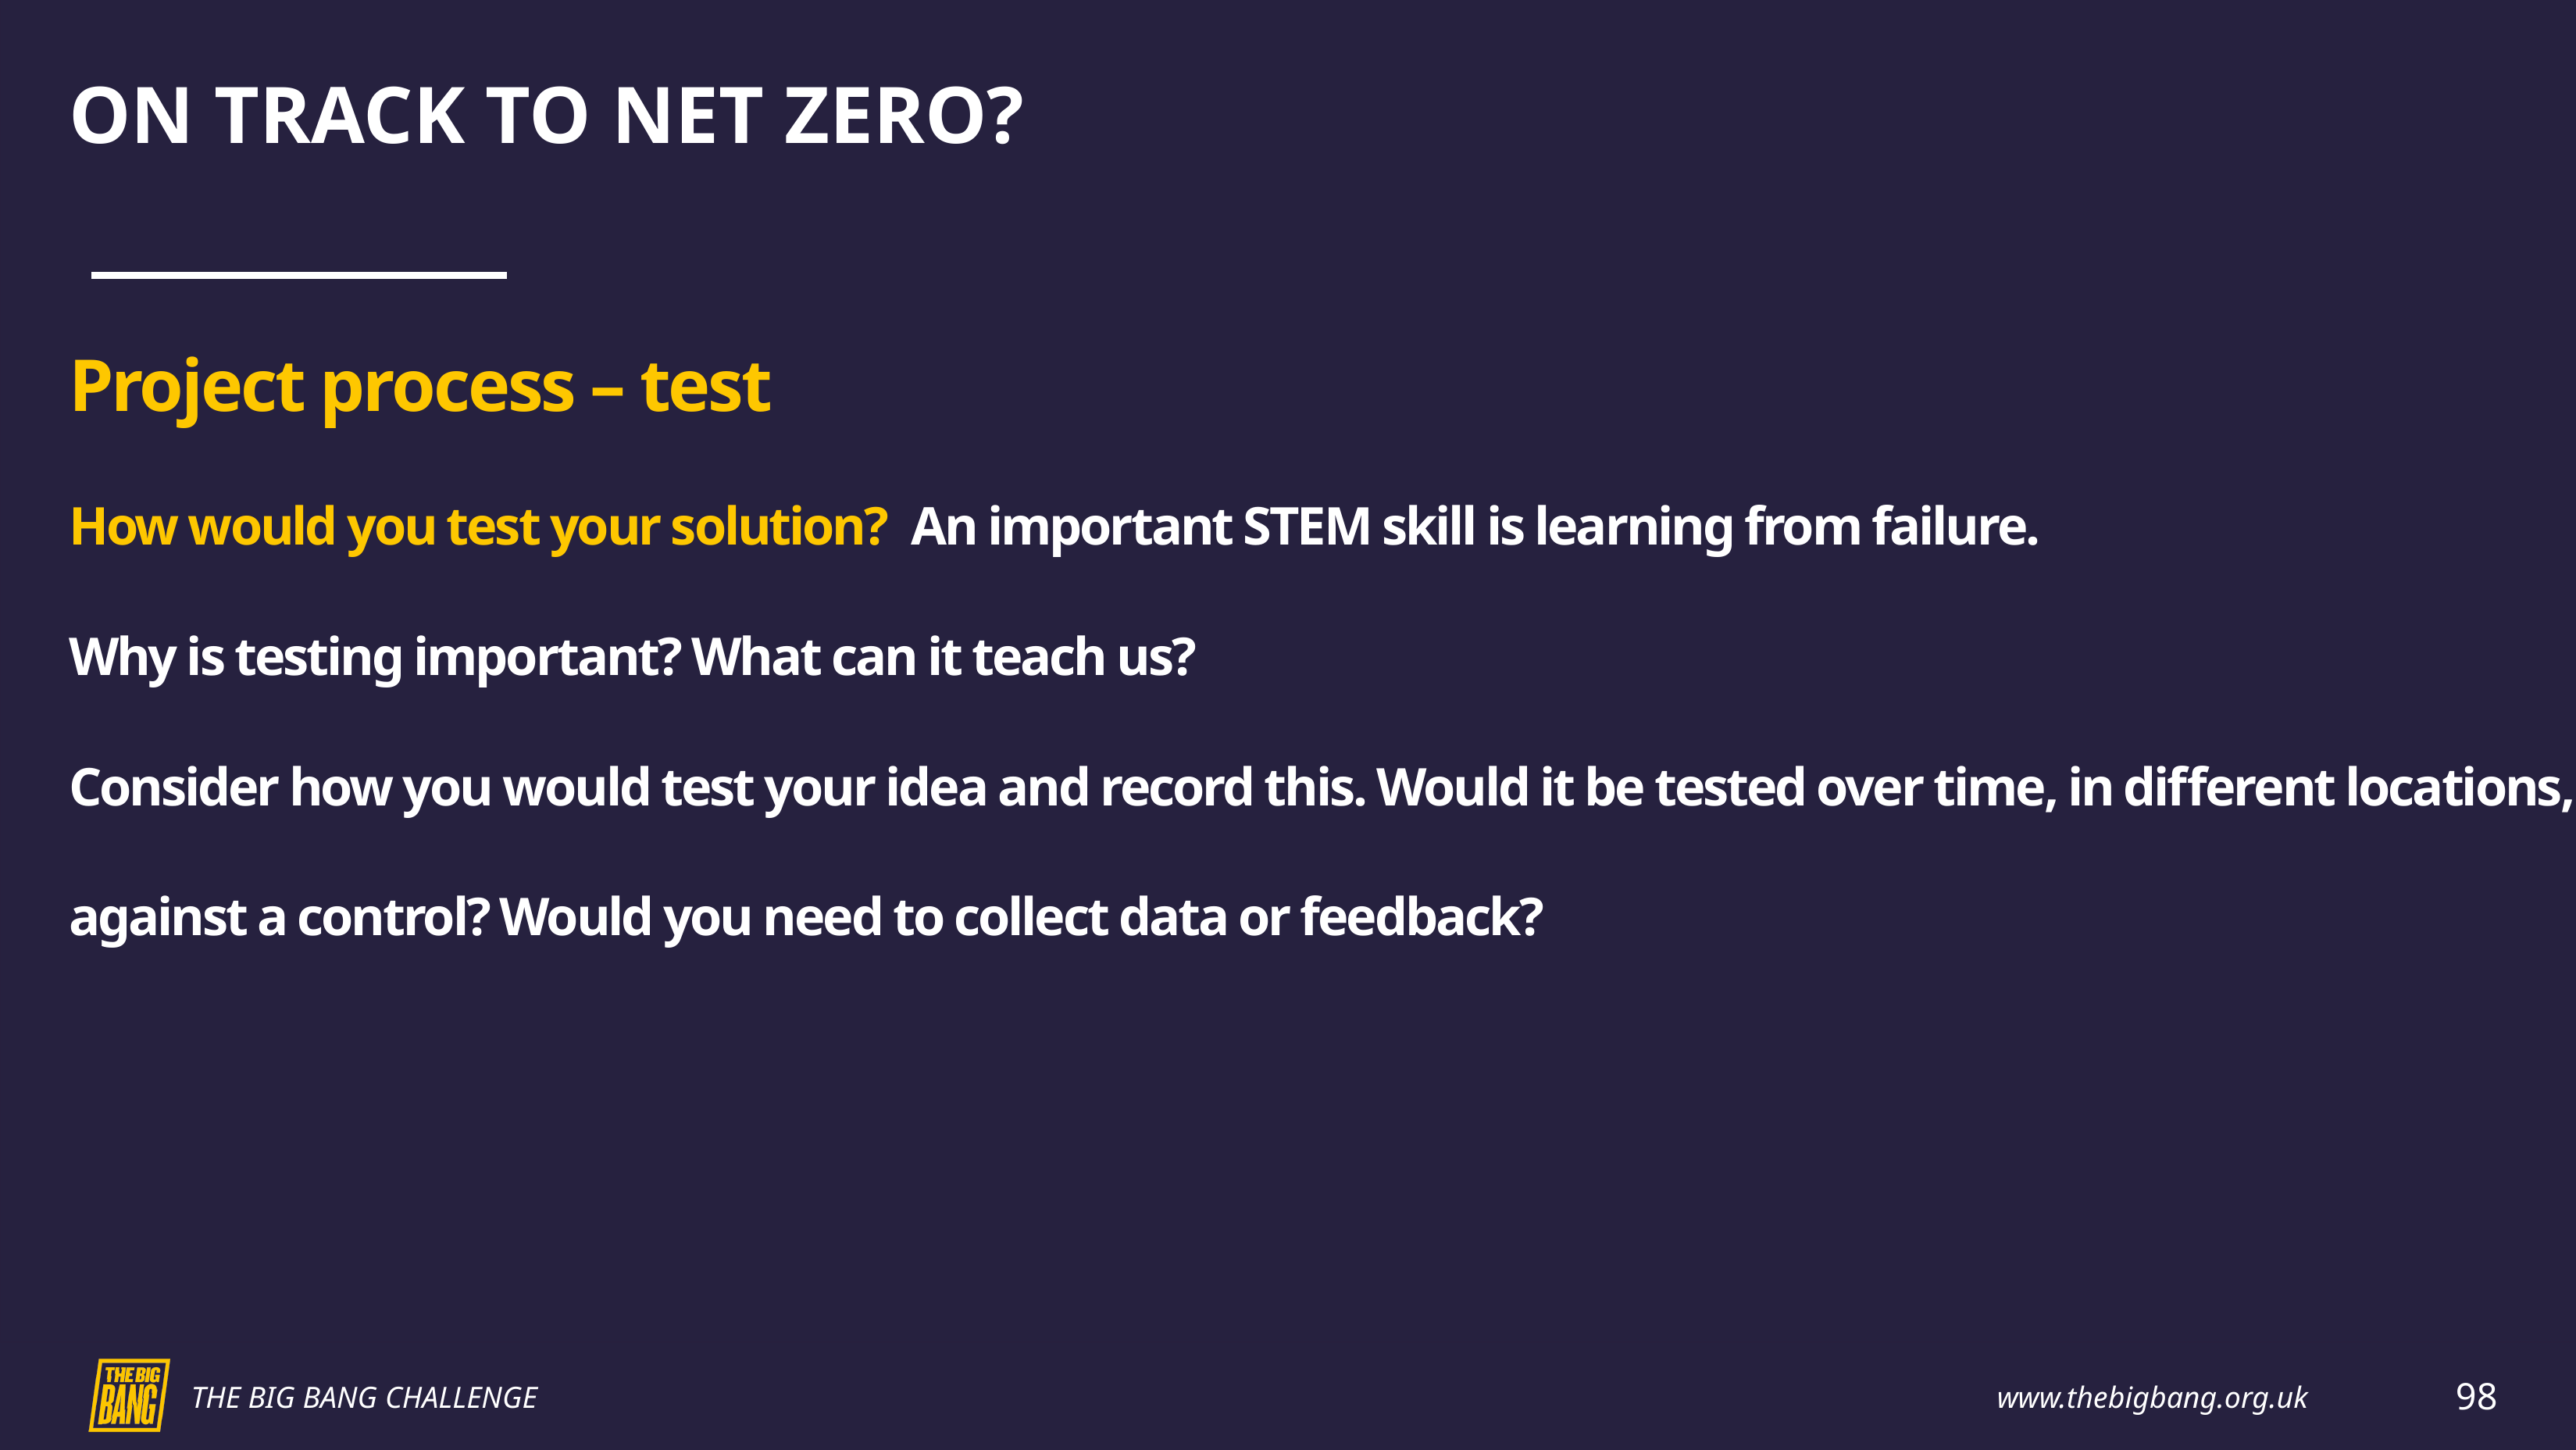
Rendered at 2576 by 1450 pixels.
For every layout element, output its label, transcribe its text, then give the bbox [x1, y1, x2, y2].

list Project process – test How would you test your solution? An important STEM skill is learning from failure. Why is testing important? What can it teach us? Consider how you would test your idea and record this. Would it be tested over time, in different locations, against a control? Would you need to collect data or feedback? [57, 289, 2576, 1212]
picture [88, 1359, 170, 1432]
list ON TRACK TO NET ZERO? [57, 59, 2449, 155]
